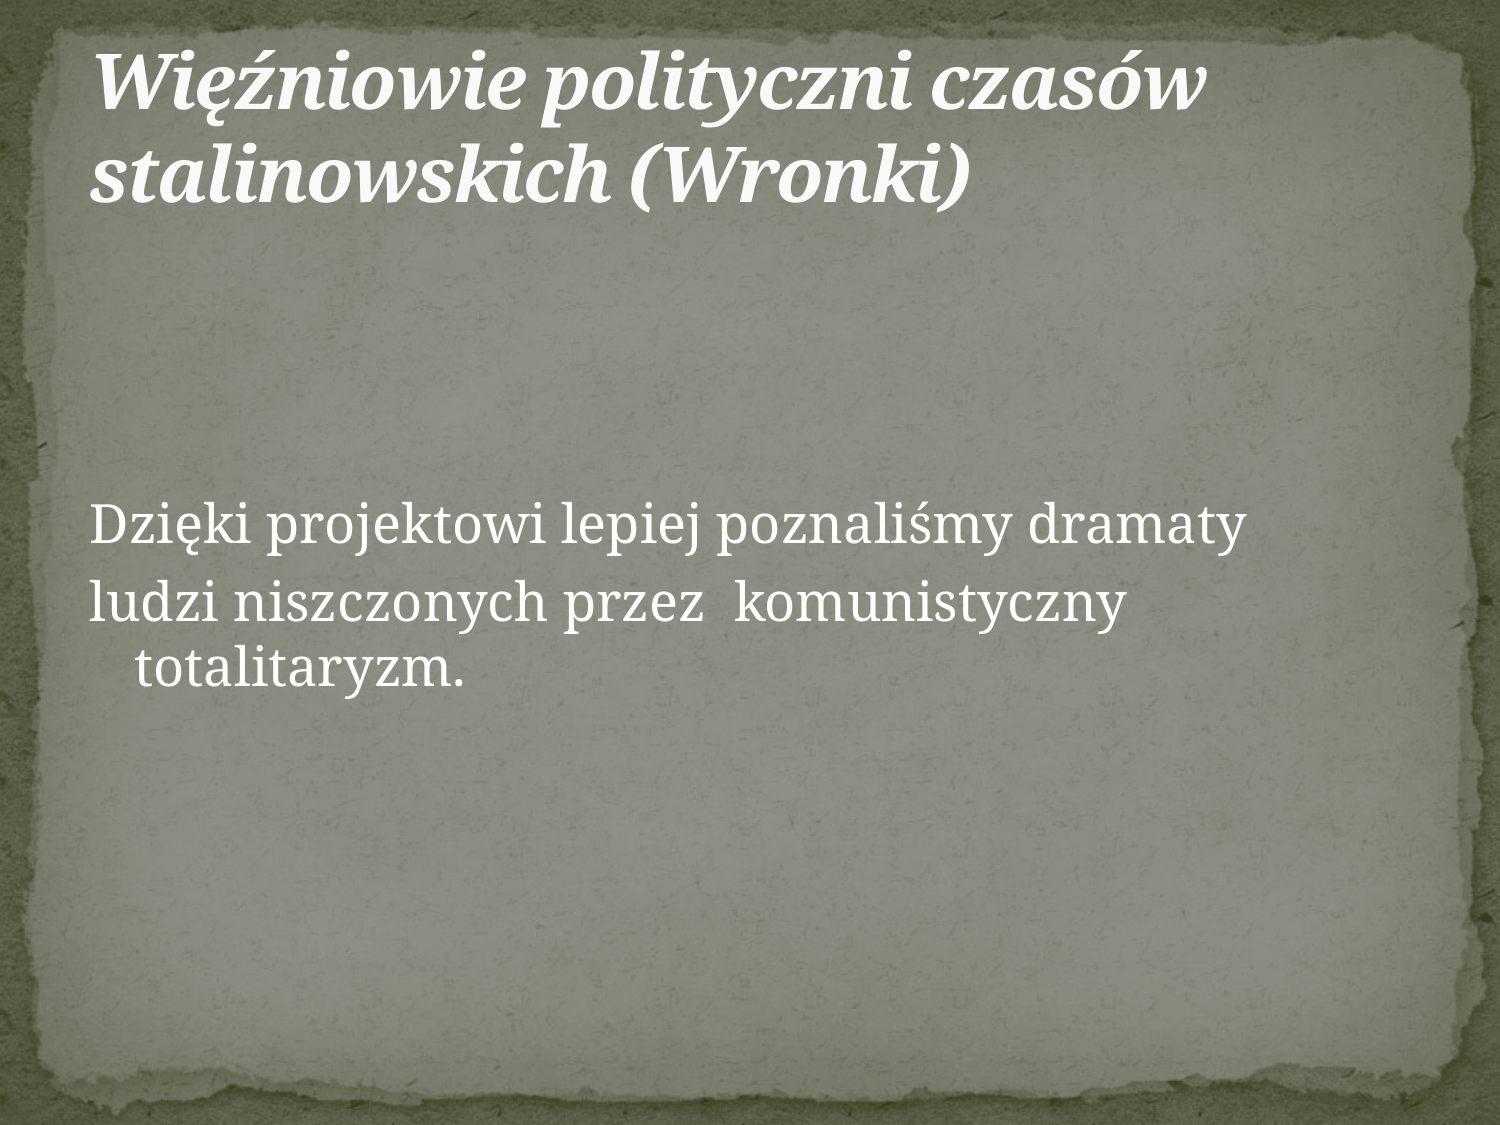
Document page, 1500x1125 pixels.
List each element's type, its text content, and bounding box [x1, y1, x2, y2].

title Więźniowie polityczni czasów stalinowskich (Wronki) [74, 24, 1425, 225]
list Dzięki projektowi lepiej poznaliśmy dramaty ludzi niszczonych przez komunistyczny totalitaryzm. [75, 249, 1425, 1000]
